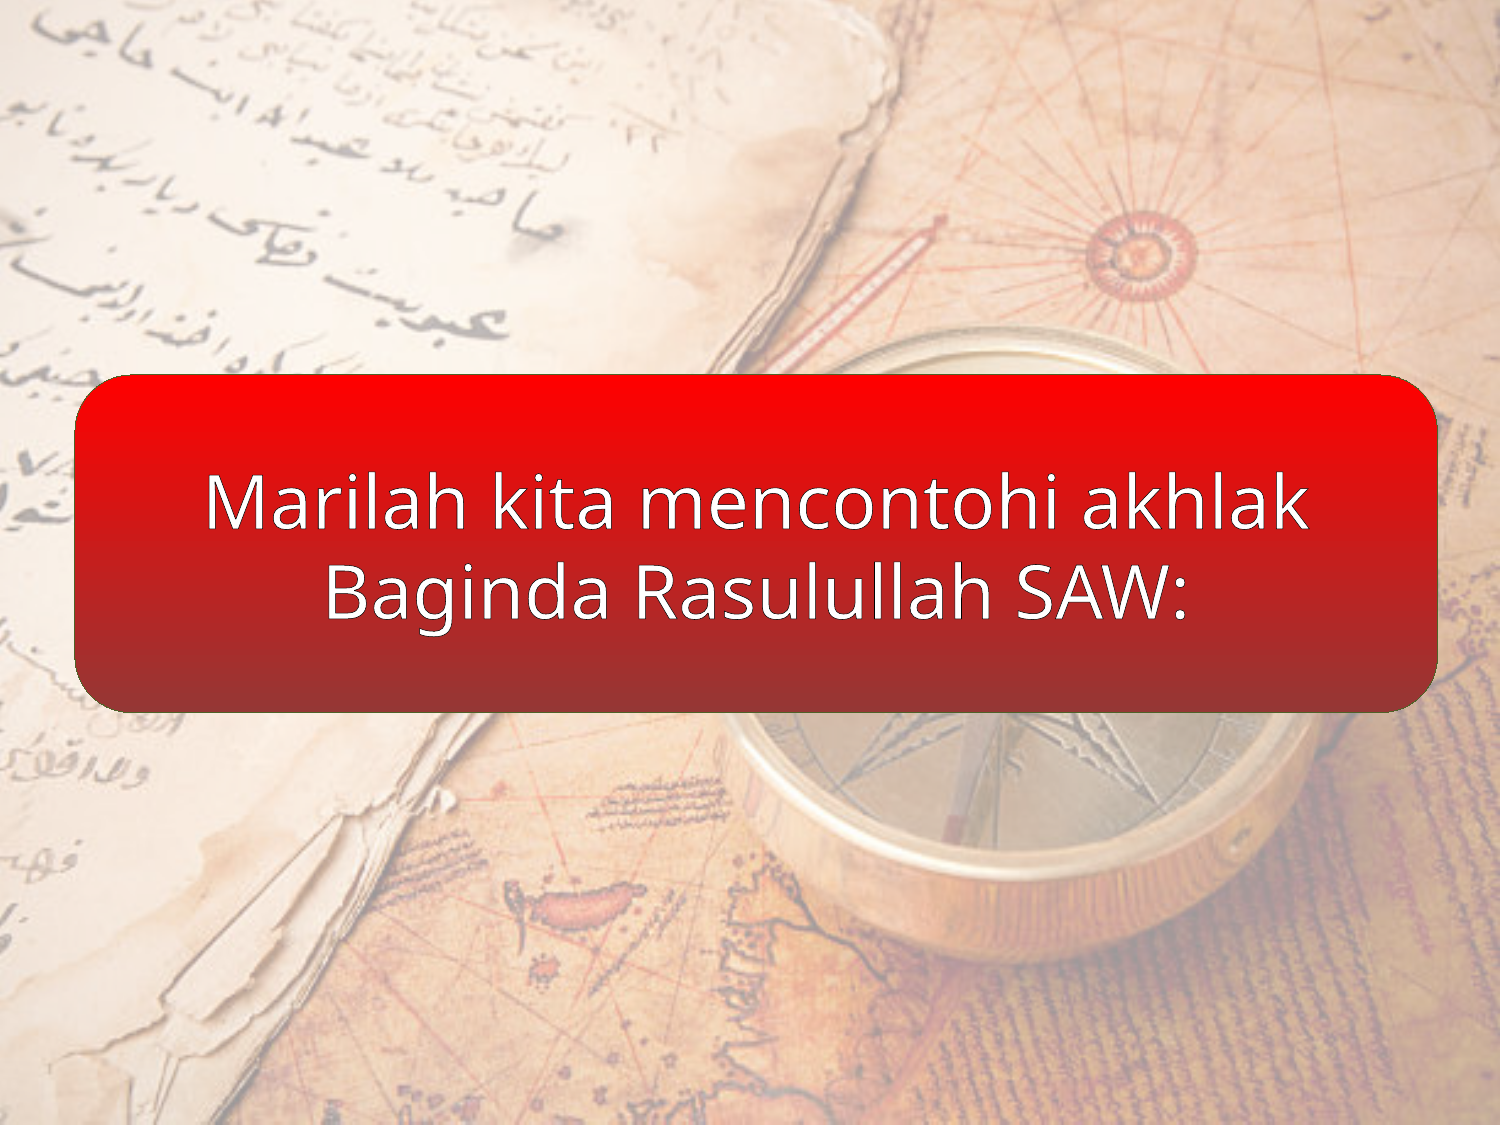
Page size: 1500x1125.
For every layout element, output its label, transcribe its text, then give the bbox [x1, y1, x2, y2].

text_box Marilah kita mencontohi akhlak Baginda Rasulullah SAW: [74, 374, 1438, 713]
